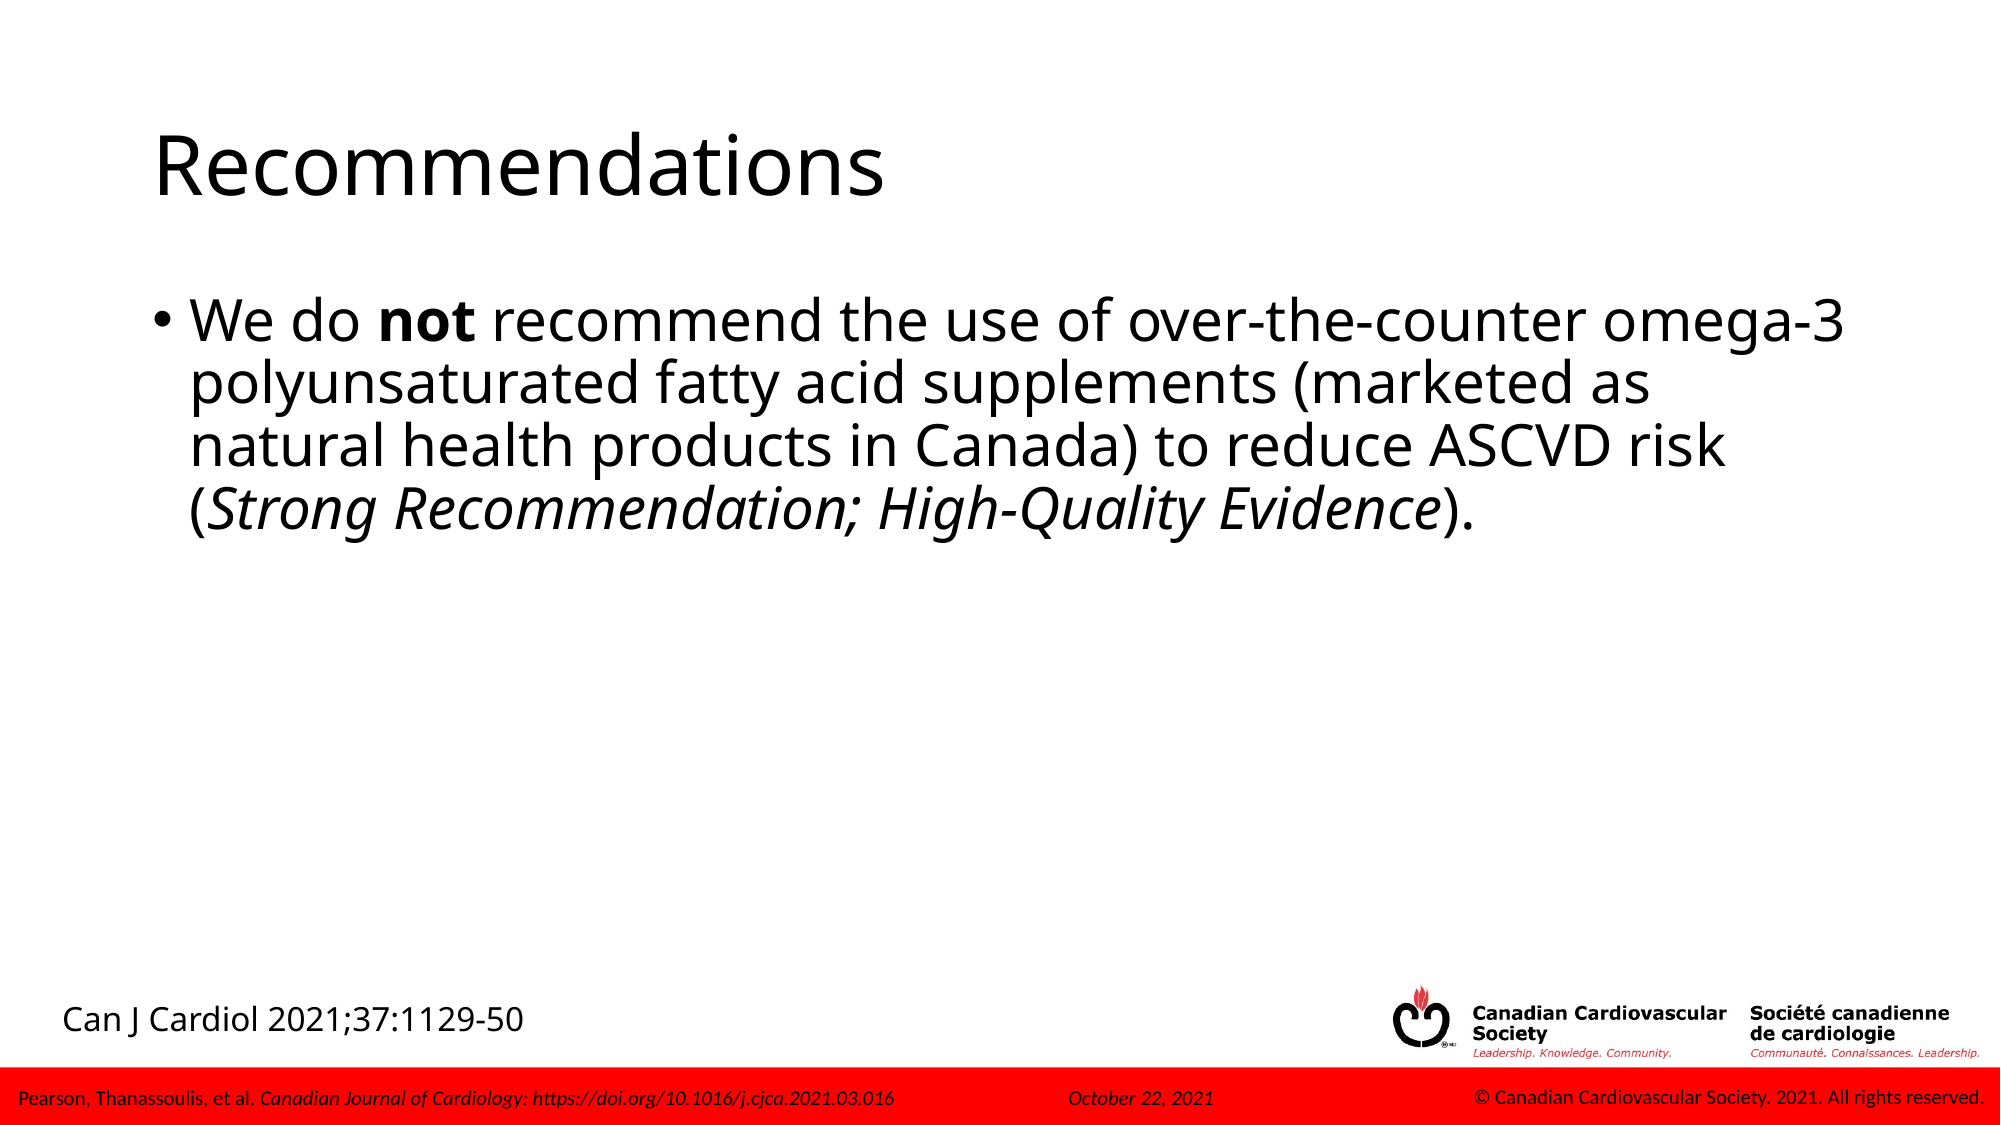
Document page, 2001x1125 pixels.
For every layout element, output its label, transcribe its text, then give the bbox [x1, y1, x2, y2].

picture [1393, 985, 1979, 1059]
title Recommendations [137, 59, 1863, 278]
list We do not recommend the use of over-the-counter omega-3 polyunsaturated fatty acid supplements (marketed as natural health products in Canada) to reduce ASCVD risk (Strong Recommendation; High-Quality Evidence). [137, 283, 1863, 998]
text_box Can J Cardiol 2021;37:1129-50 [42, 987, 574, 1048]
